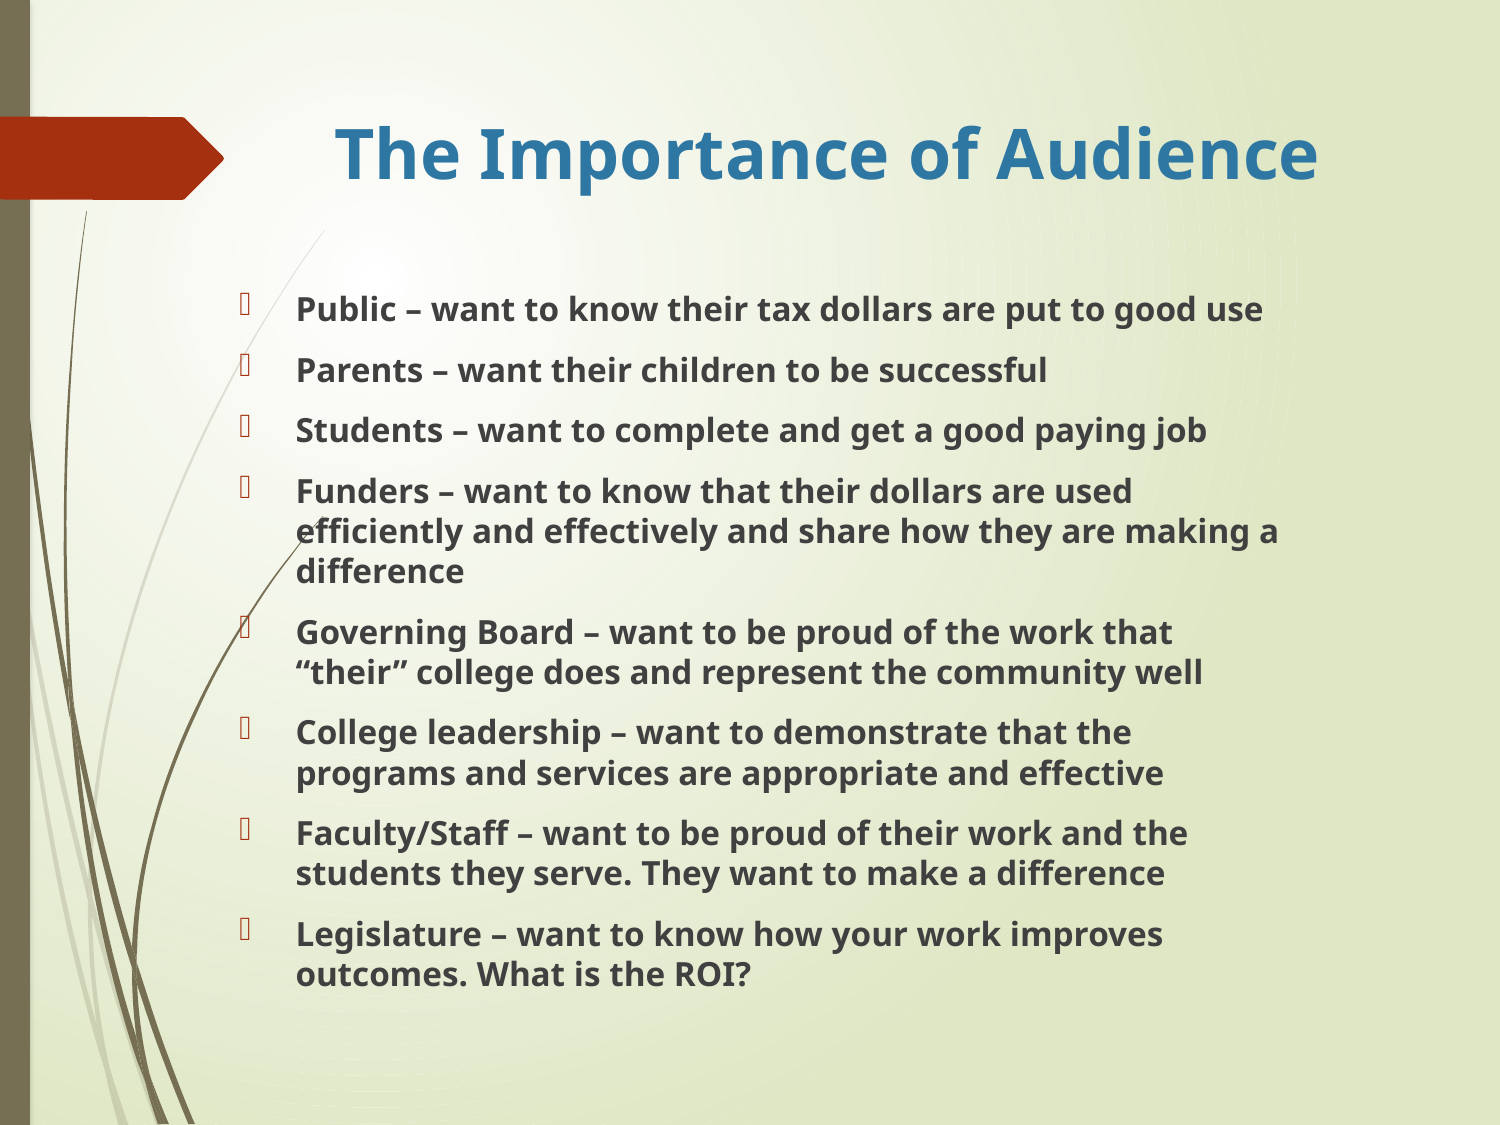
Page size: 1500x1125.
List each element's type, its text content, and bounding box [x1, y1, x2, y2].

title The Importance of Audience [319, 102, 1400, 222]
list Public – want to know their tax dollars are put to good use Parents – want their children to be successful Students – want to complete and get a good paying job Funders – want to know that their dollars are used efficiently and effectively and share how they are making a difference Governing Board – want to be proud of the work that “their” college does and represent the community well College leadership – want to demonstrate that the programs and services are appropriate and effective Faculty/Staff – want to be proud of their work and the students they serve. They want to make a difference Legislature – want to know how your work improves outcomes. What is the ROI? [224, 280, 1306, 1044]
